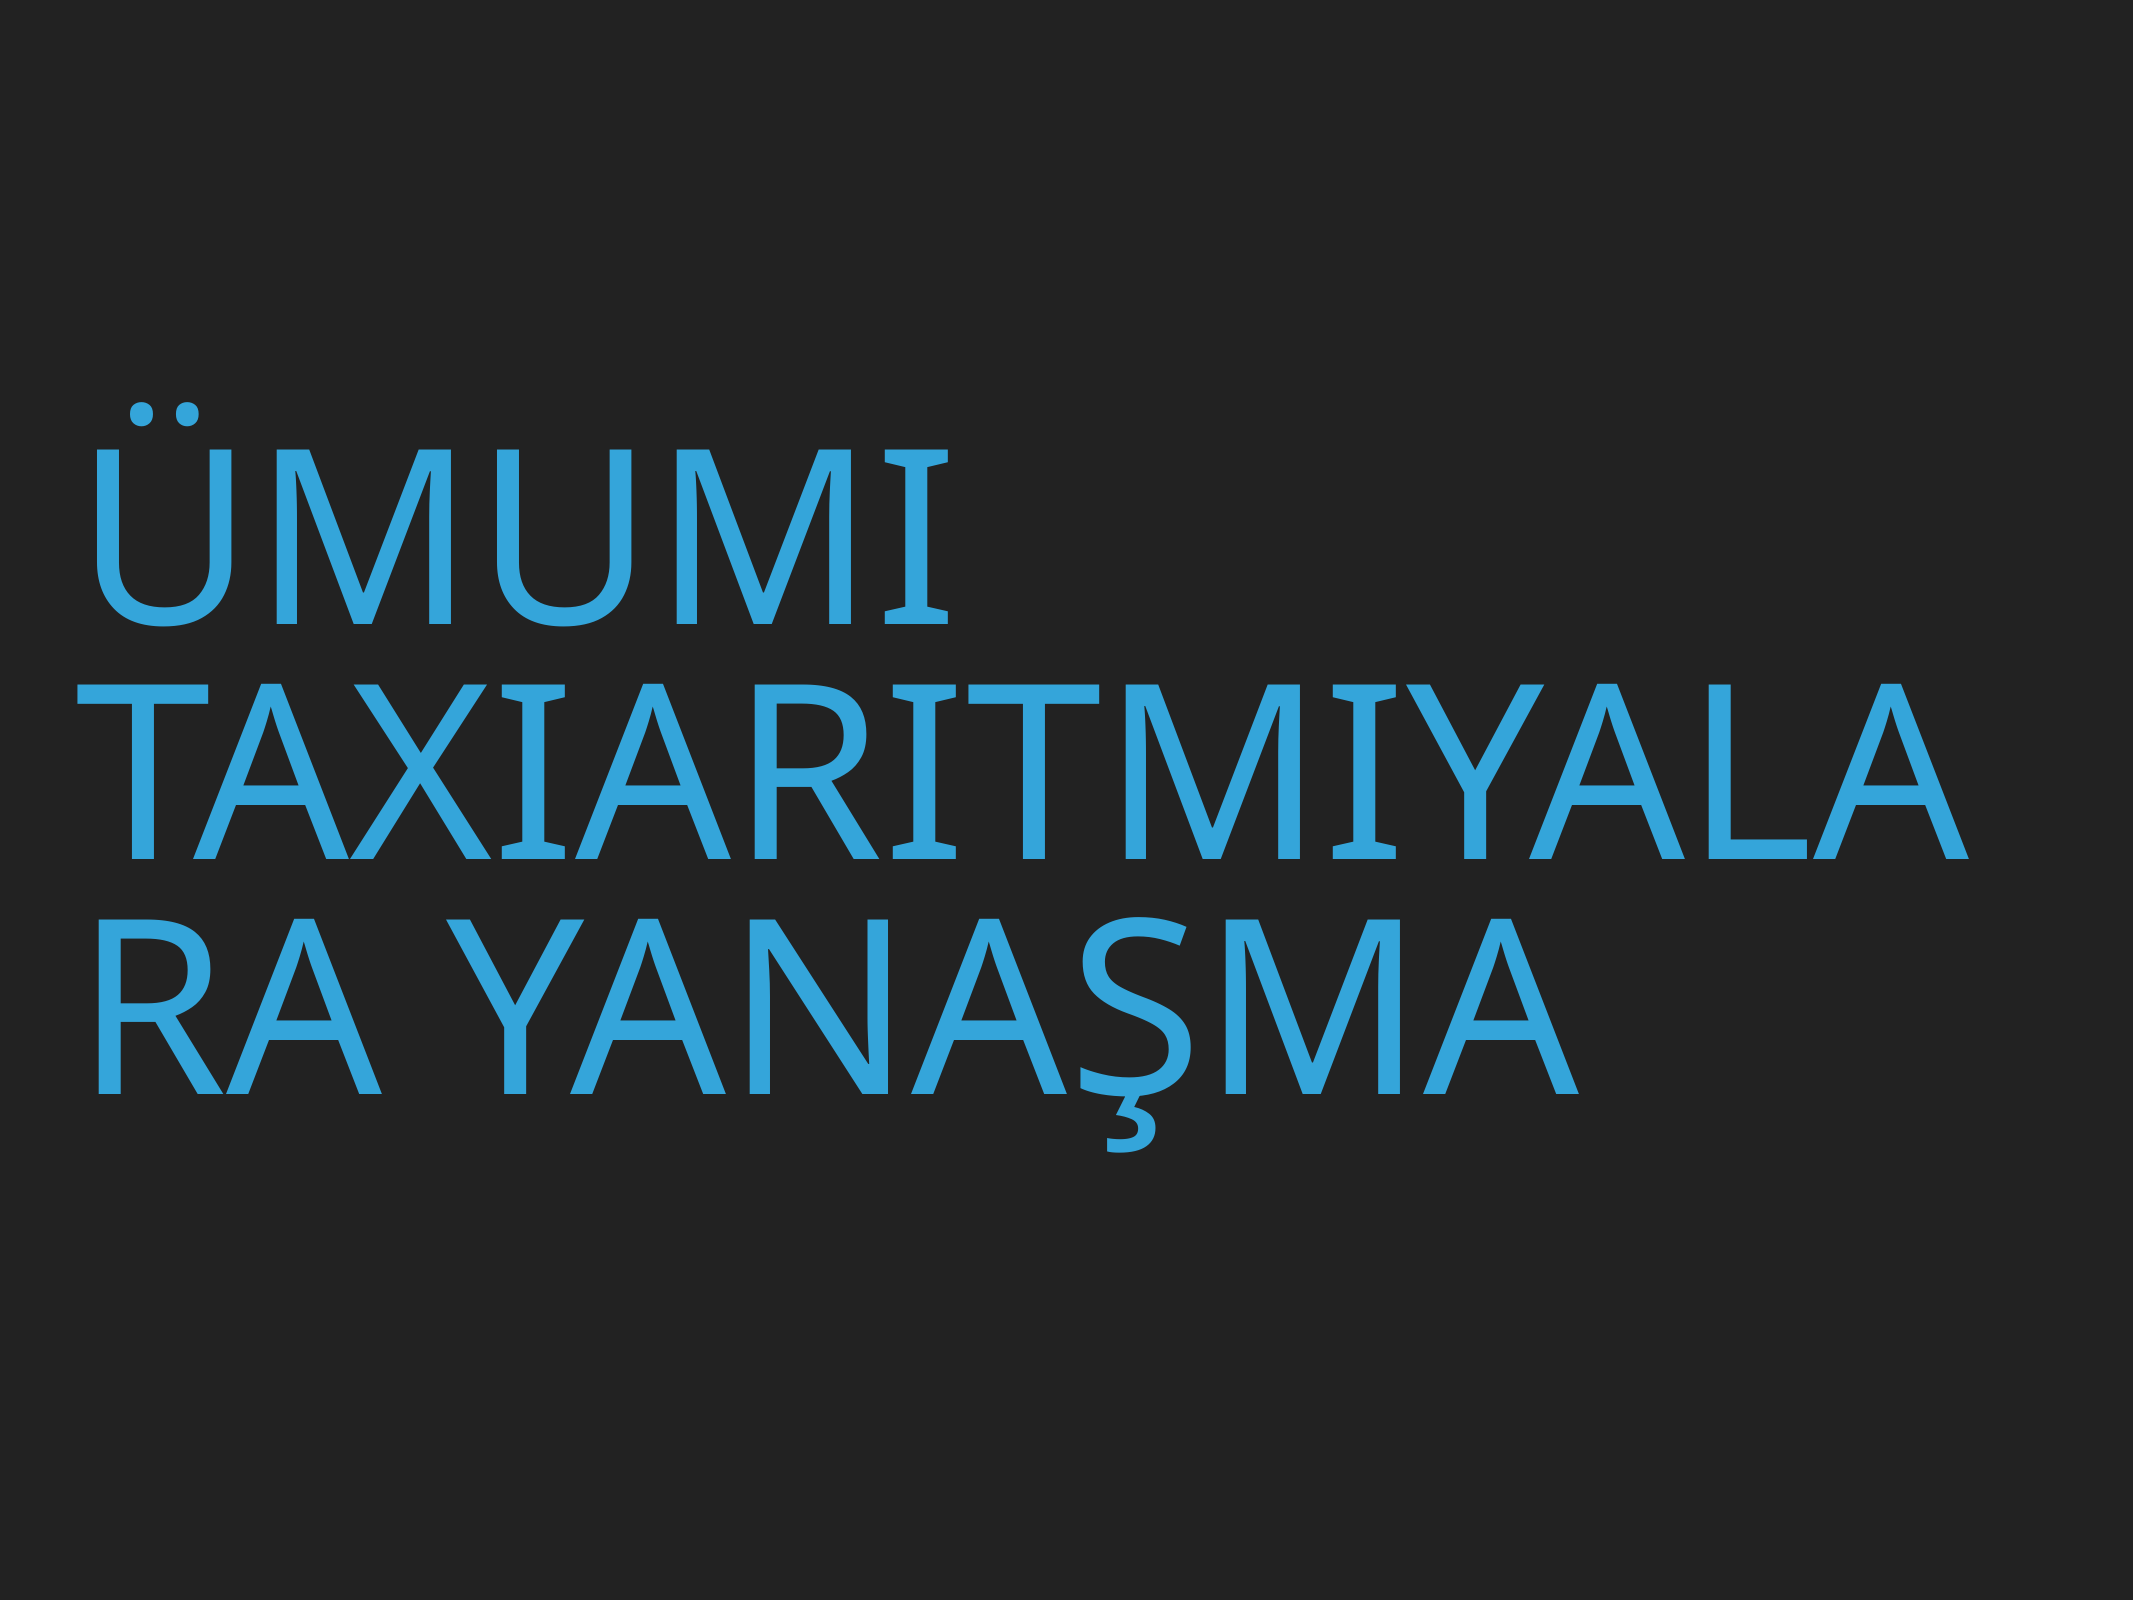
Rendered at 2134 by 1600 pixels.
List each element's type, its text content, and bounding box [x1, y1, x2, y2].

title ümumi taxiaritmiyalara yanaşma [66, 428, 2068, 1172]
